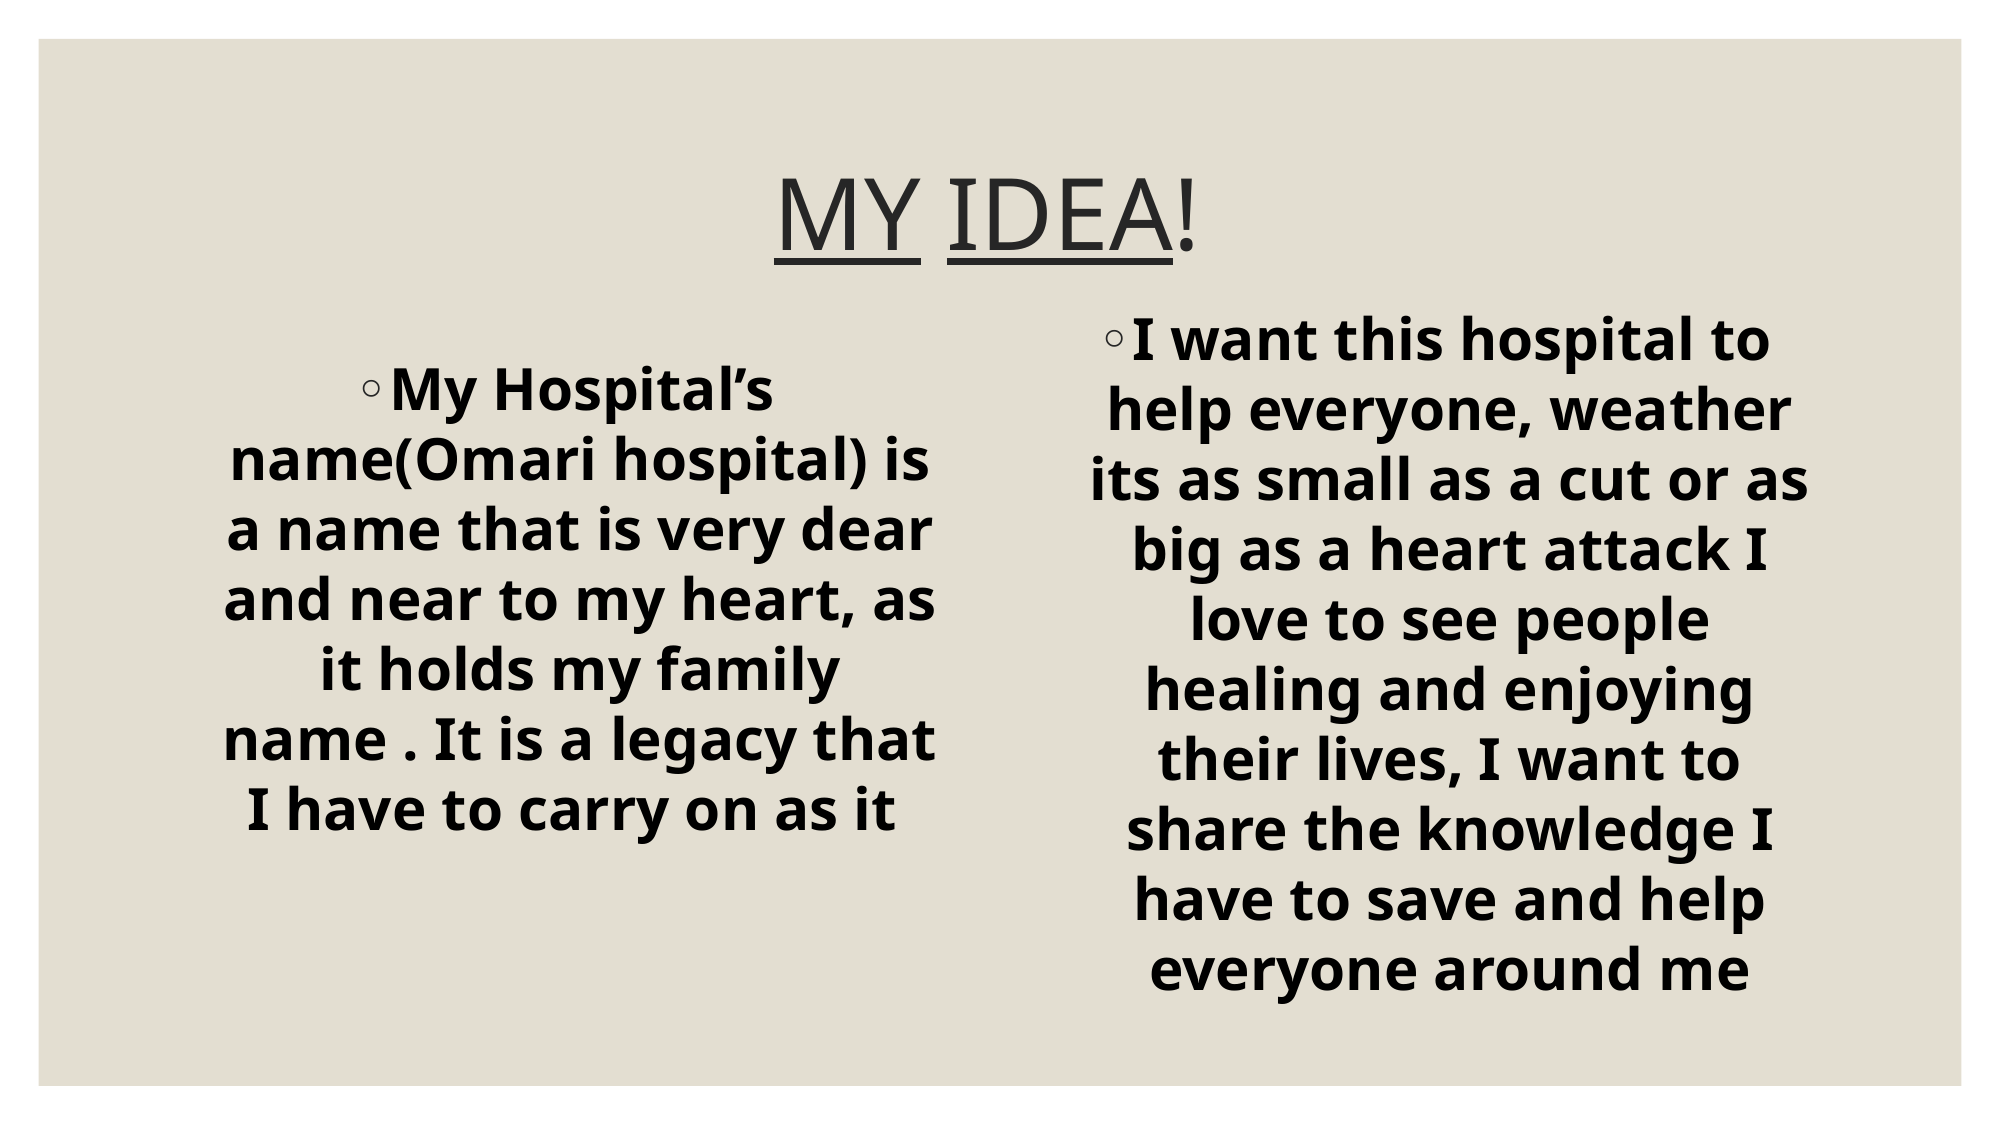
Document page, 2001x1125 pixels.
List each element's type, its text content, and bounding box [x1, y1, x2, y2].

title MY IDEA! [174, 105, 1825, 331]
list I want this hospital to help everyone, weather its as small as a cut or as big as a heart attack I love to see people healing and enjoying their lives, I want to share the knowledge I have to save and help everyone around me [1044, 294, 1825, 910]
list My Hospital’s name(Omari hospital) is a name that is very dear and near to my heart, as it holds my family name . It is a legacy that I have to carry on as it [174, 345, 955, 960]
